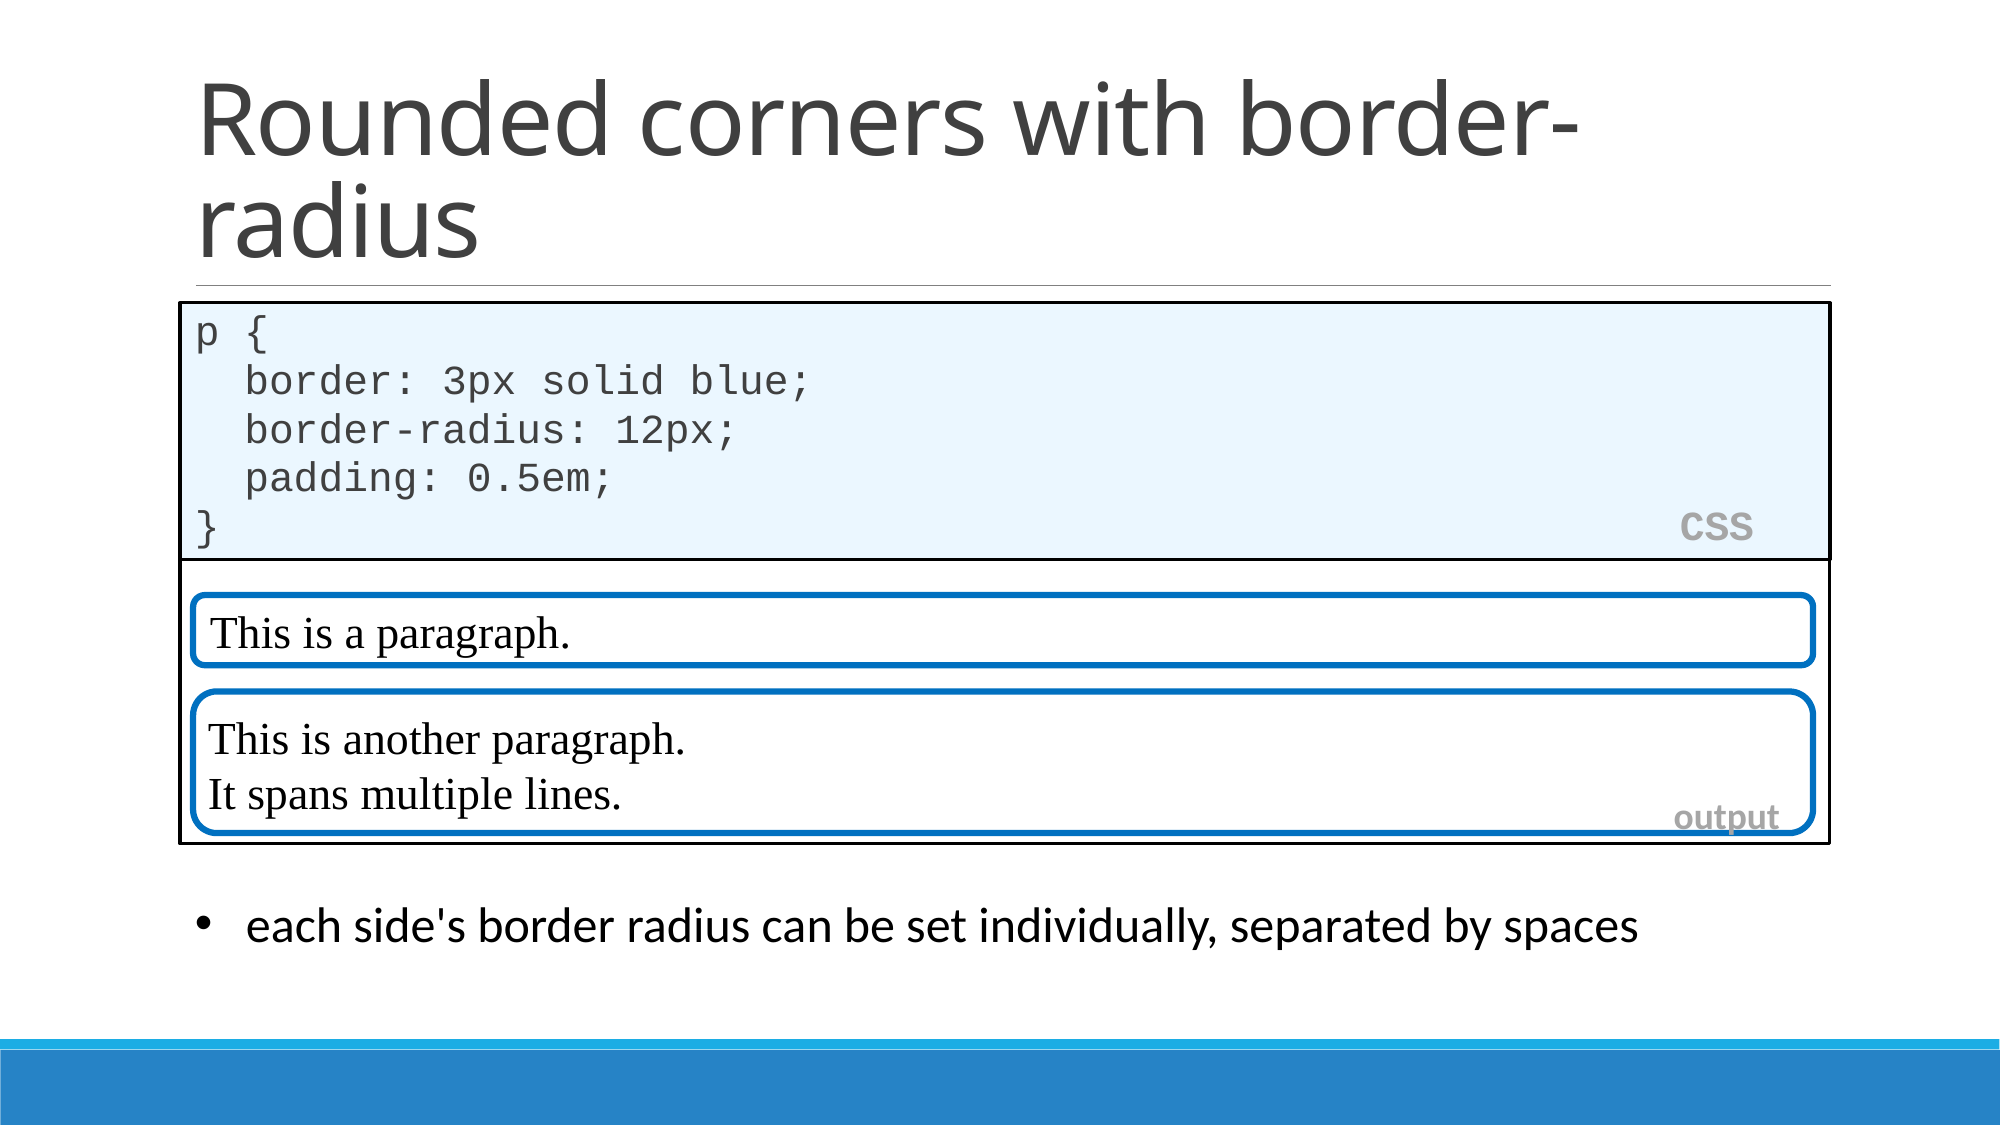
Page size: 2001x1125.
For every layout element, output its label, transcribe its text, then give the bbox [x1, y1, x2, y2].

text_box each side's border radius can be set individually, separated by spaces [179, 884, 1830, 960]
list p { border: 3px solid blue; border-radius: 12px; padding: 0.5em; } CSS [180, 302, 1830, 559]
title Rounded corners with border-radius [180, 47, 1830, 285]
text_box output [179, 559, 1830, 844]
